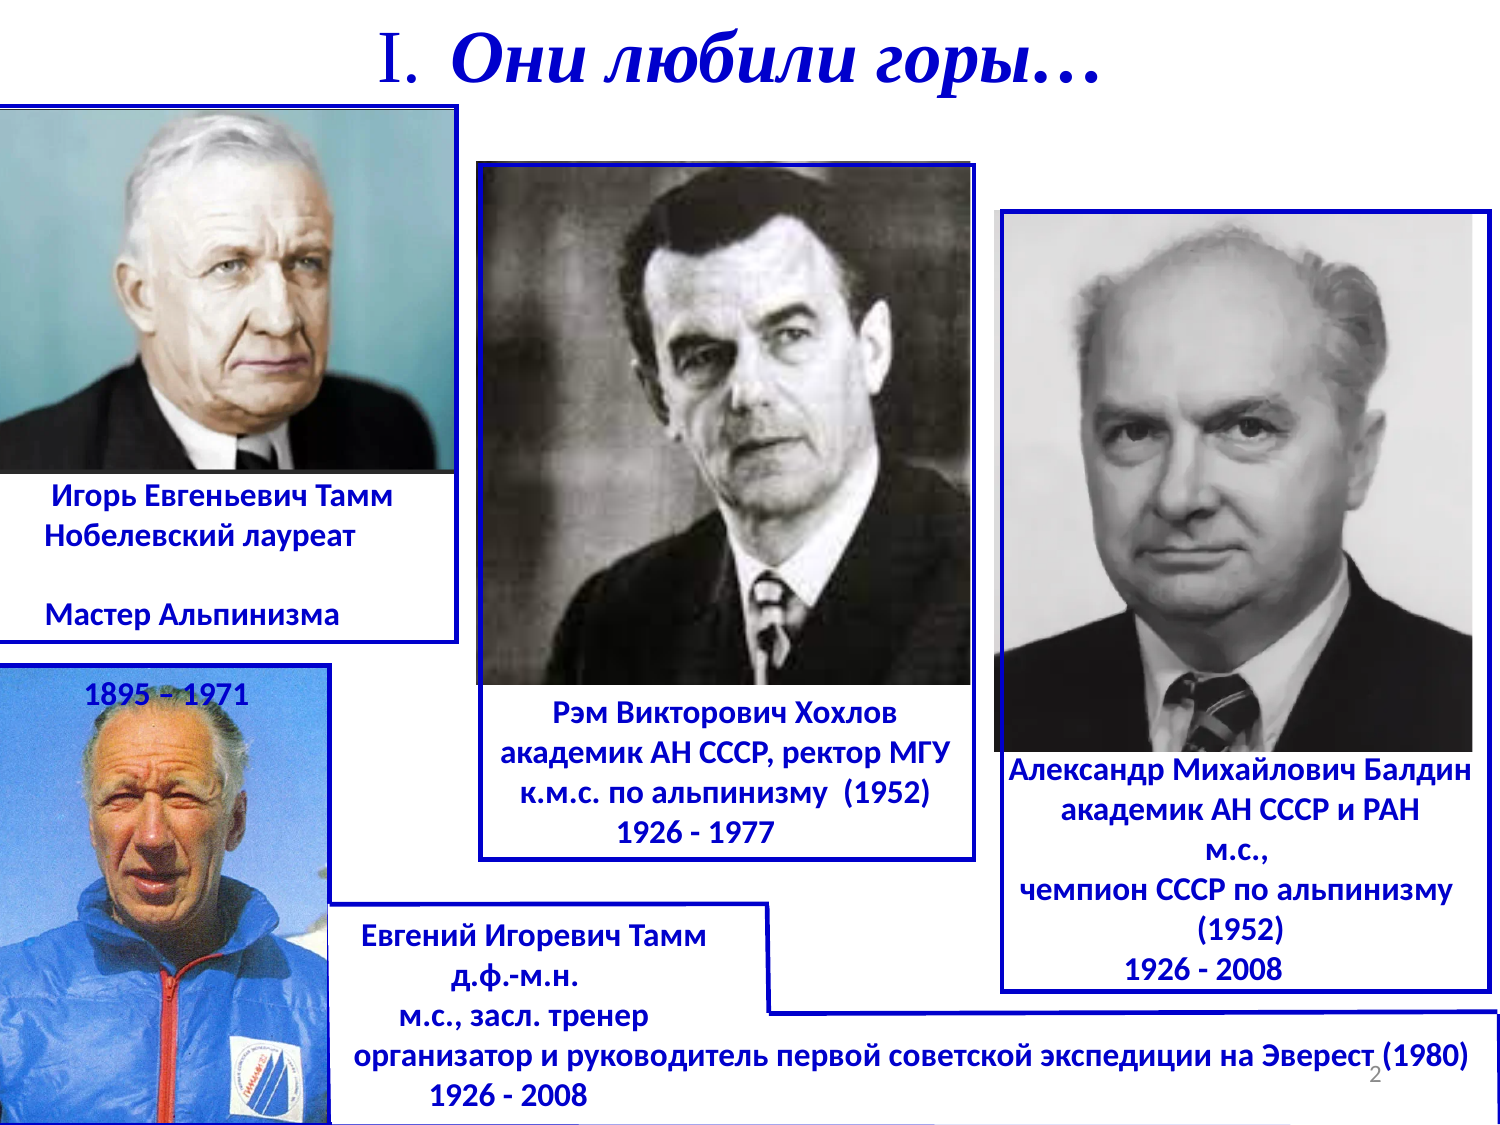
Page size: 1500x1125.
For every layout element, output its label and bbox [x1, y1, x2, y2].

text_box [333, 905, 338, 1122]
text_box [0, 665, 1500, 1125]
text_box [0, 0, 1490, 998]
